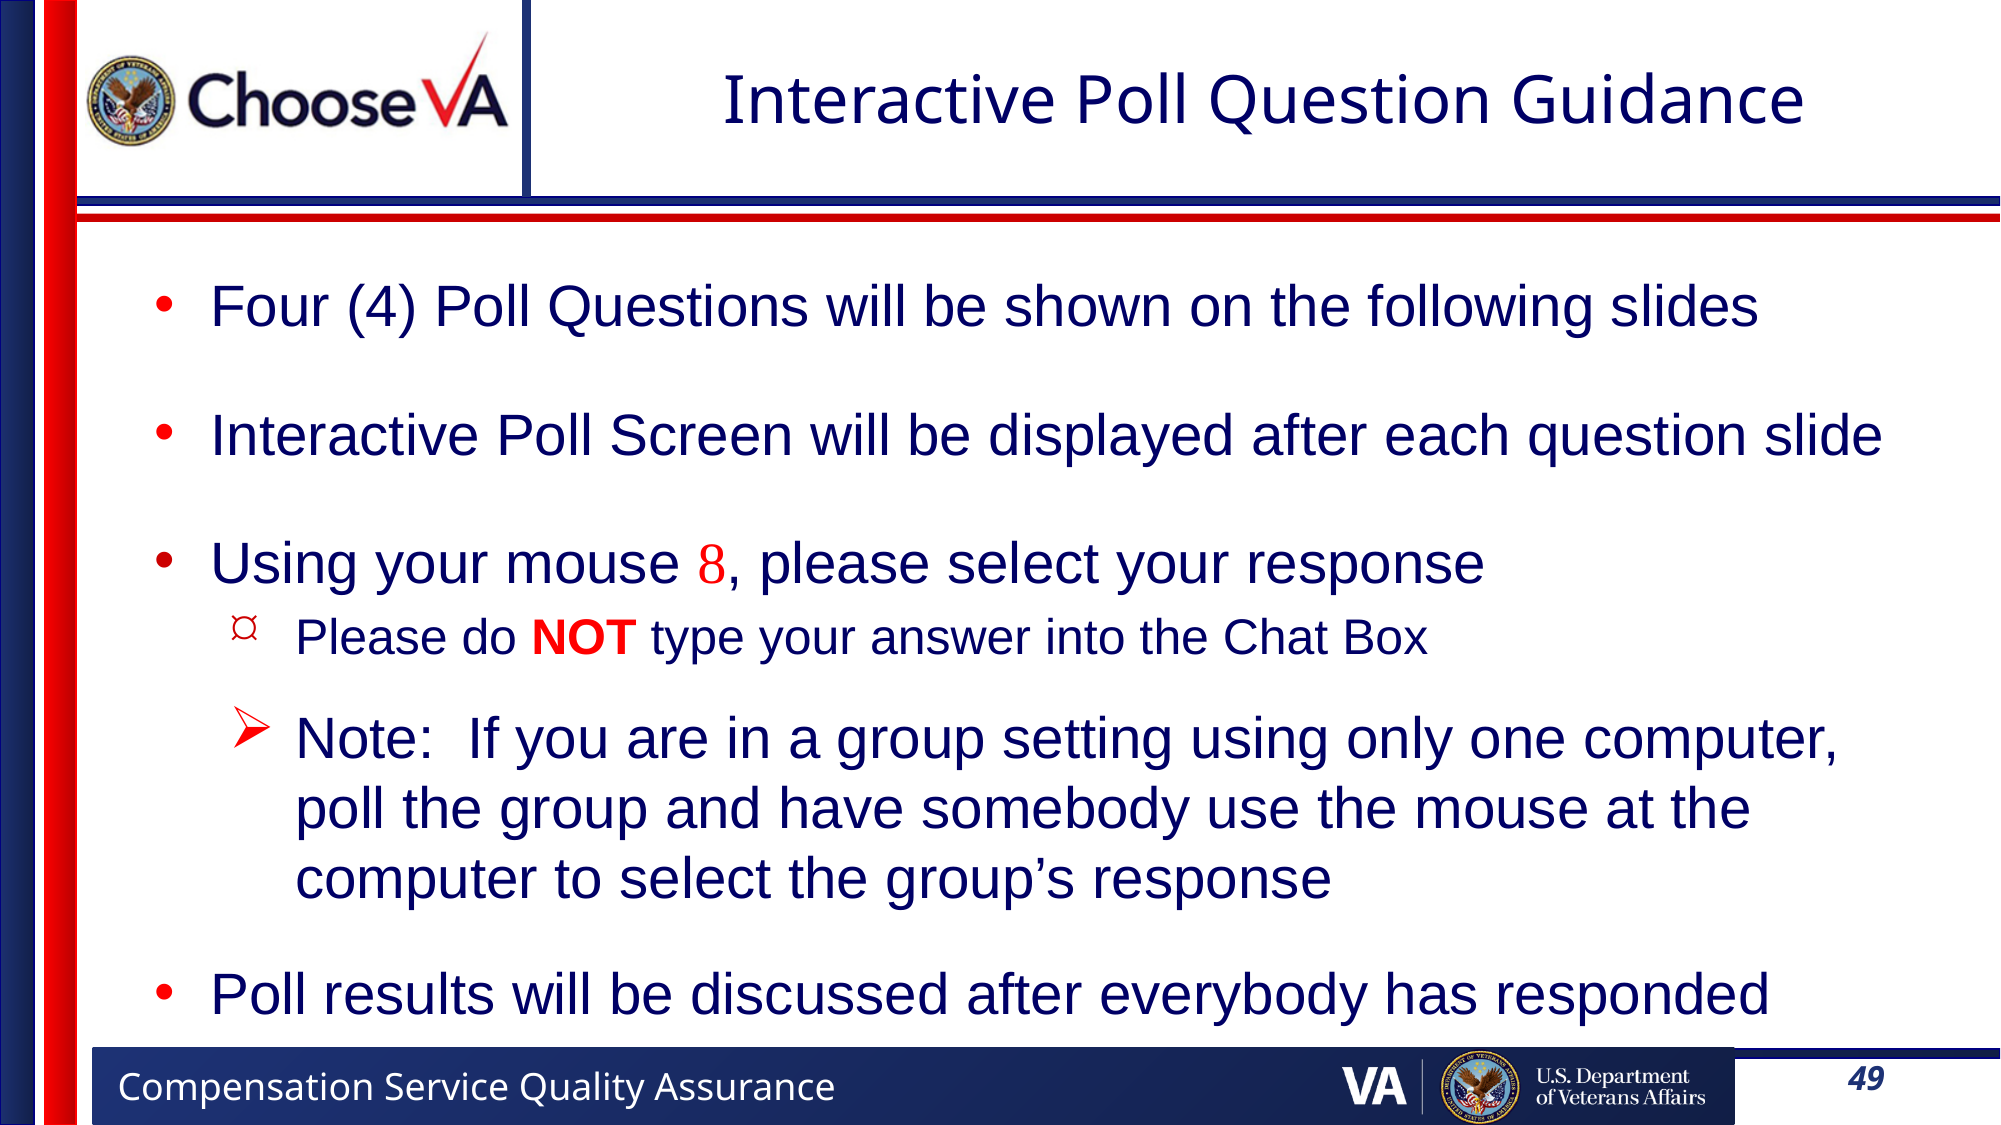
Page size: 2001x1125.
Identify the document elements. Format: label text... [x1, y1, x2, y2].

picture [84, 15, 515, 157]
picture [1342, 1049, 1705, 1125]
slide_number 49 [1733, 1042, 2000, 1118]
list Four (4) Poll Questions will be shown on the following slides Interactive Poll Screen will be displayed after each question slide Using your mouse , please select your response Please do NOT type your answer into the Chat Box Note: If you are in a group setting using only one computer, poll the group and have somebody use the mouse at the computer to select the group’s response Poll results will be discussed after everybody has responded [138, 260, 1984, 1049]
title Interactive Poll Question Guidance [531, 0, 2000, 194]
